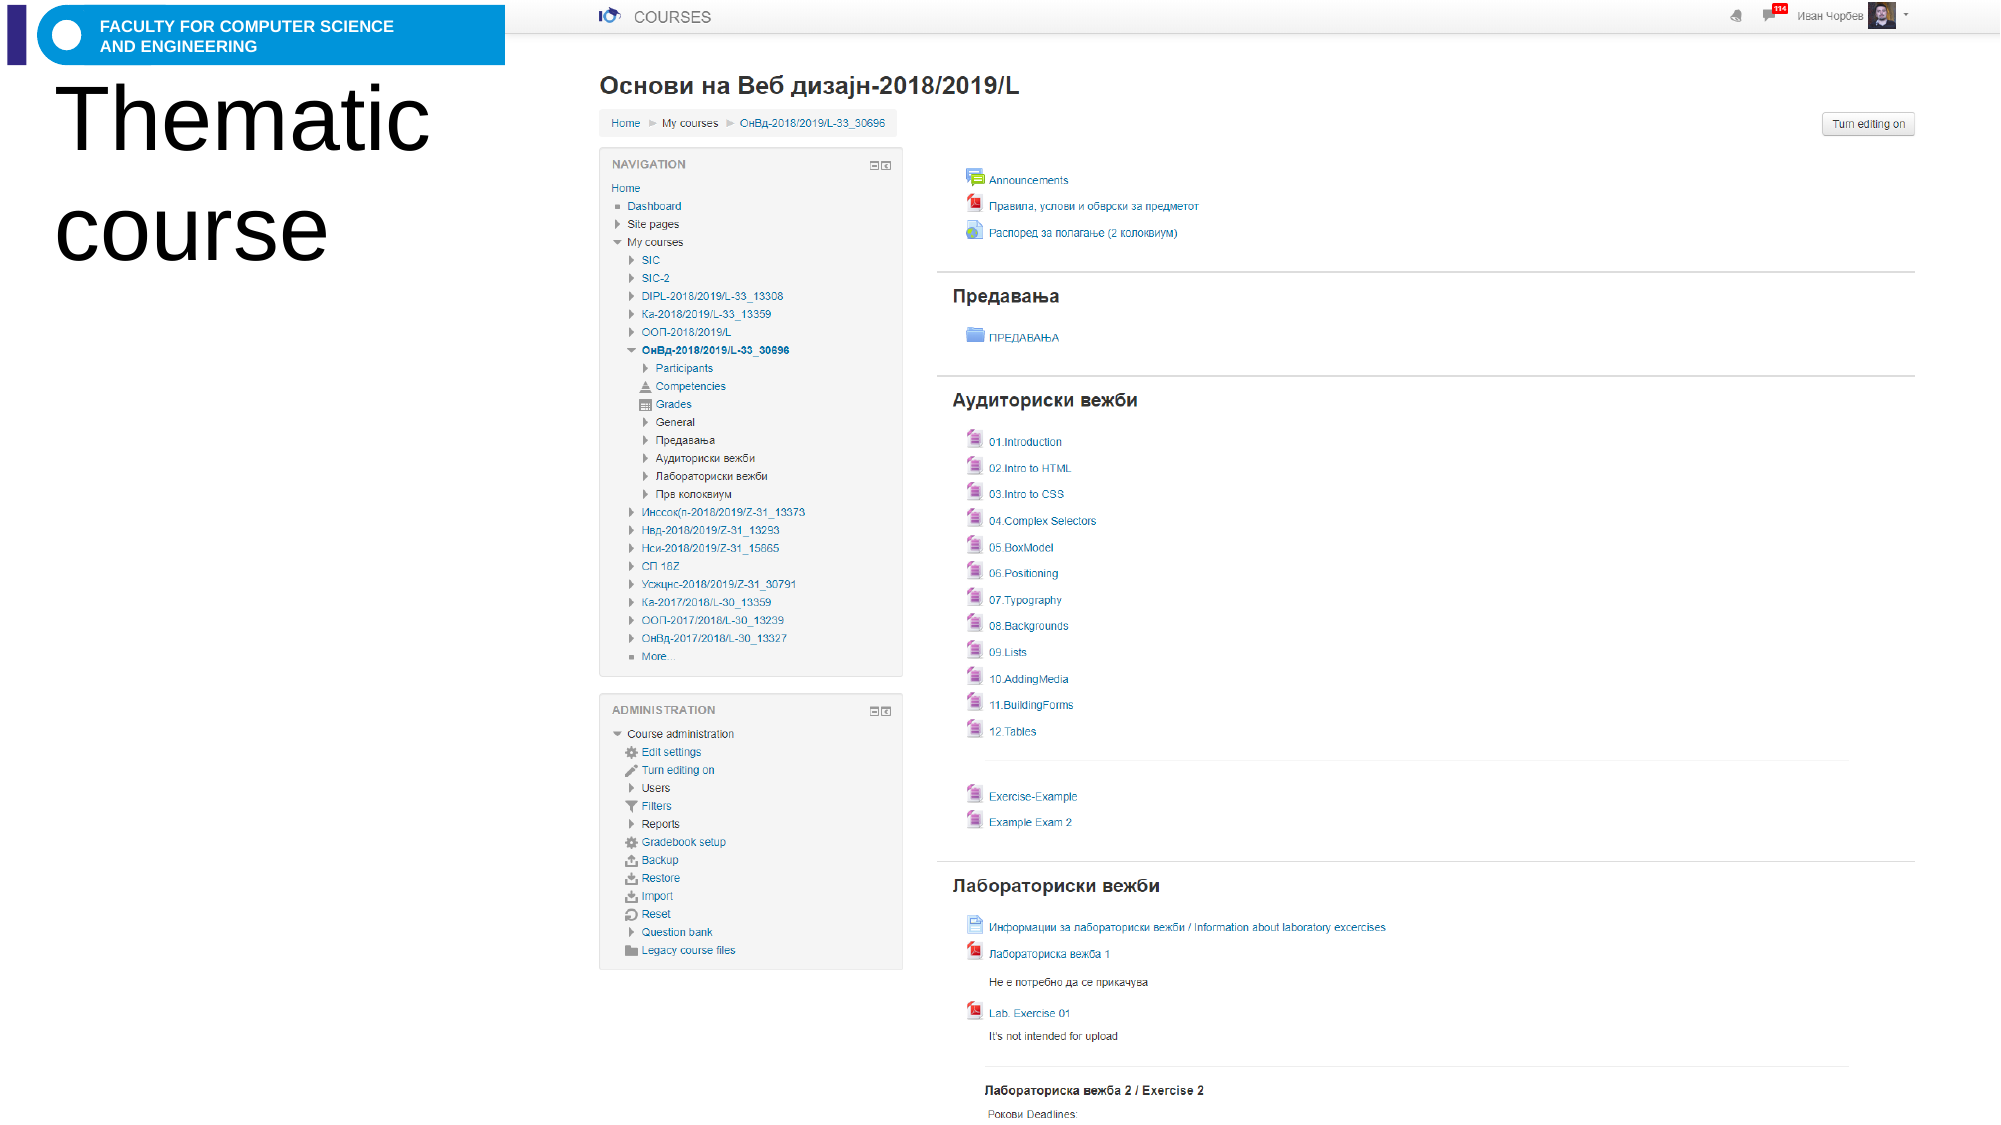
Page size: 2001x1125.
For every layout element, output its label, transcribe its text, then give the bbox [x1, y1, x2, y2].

title Thematic course [39, 59, 500, 278]
picture [505, 0, 2000, 1125]
